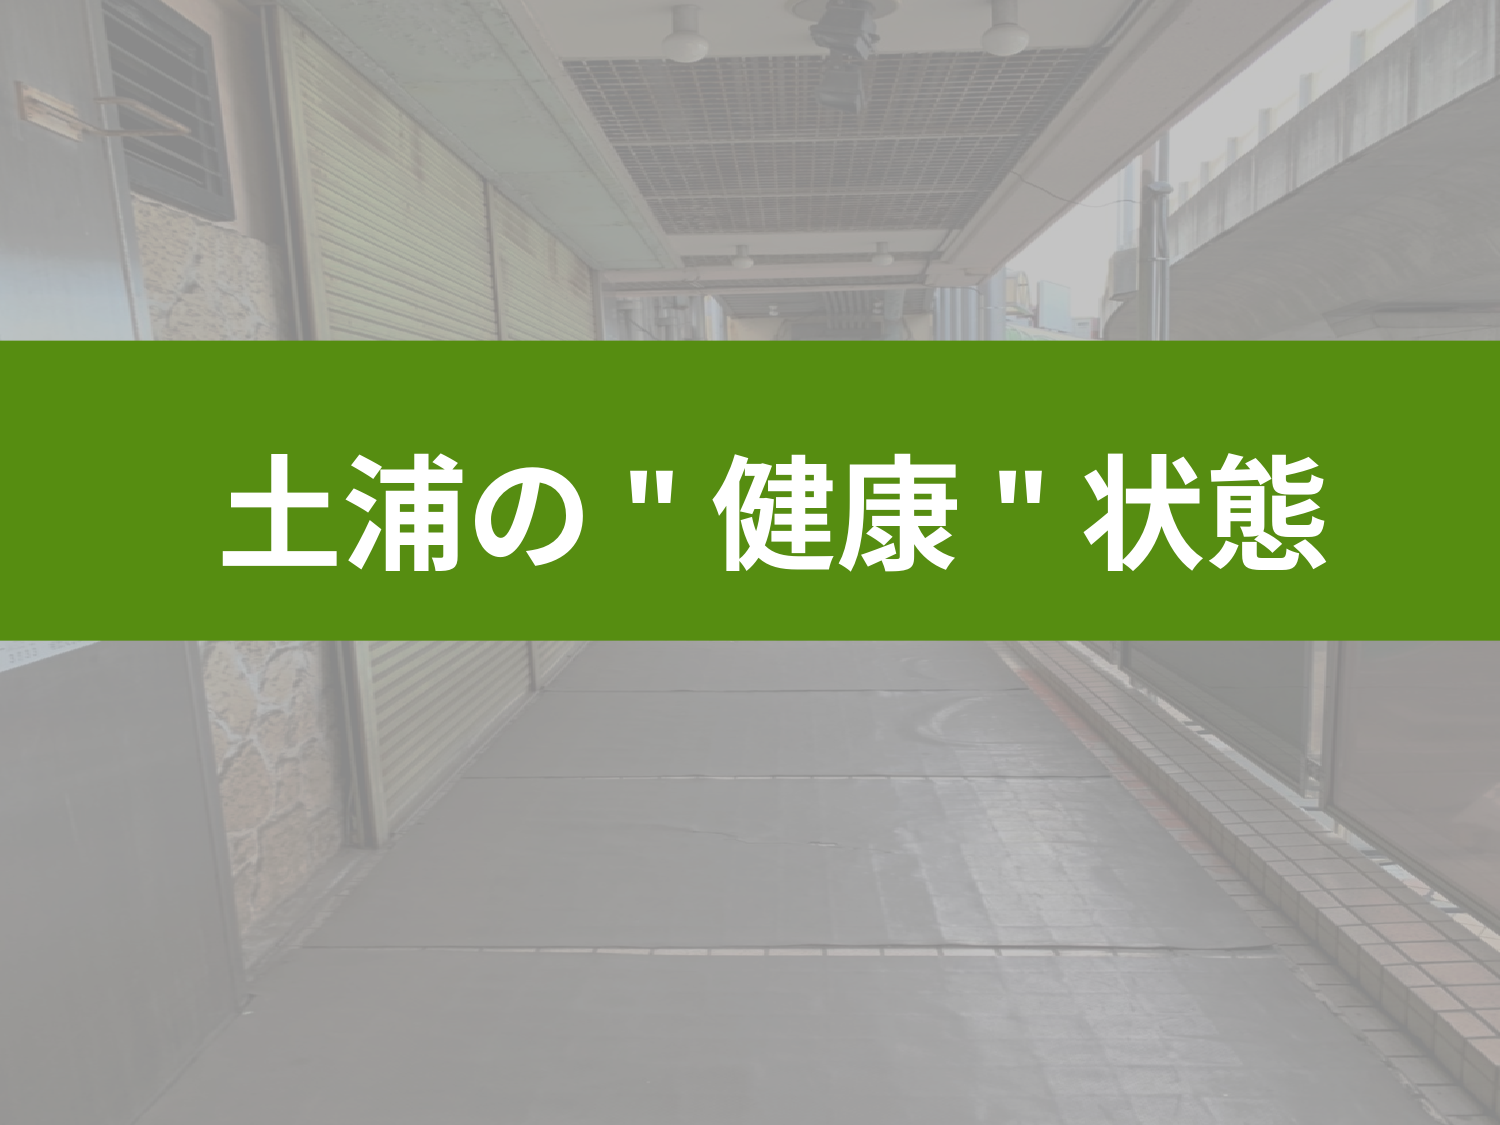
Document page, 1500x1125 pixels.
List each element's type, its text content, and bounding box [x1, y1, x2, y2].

table_cell [0, 0, 1500, 340]
table_cell [0, 641, 1500, 1125]
text_box 土浦の"健康"状態 [127, 387, 1422, 663]
